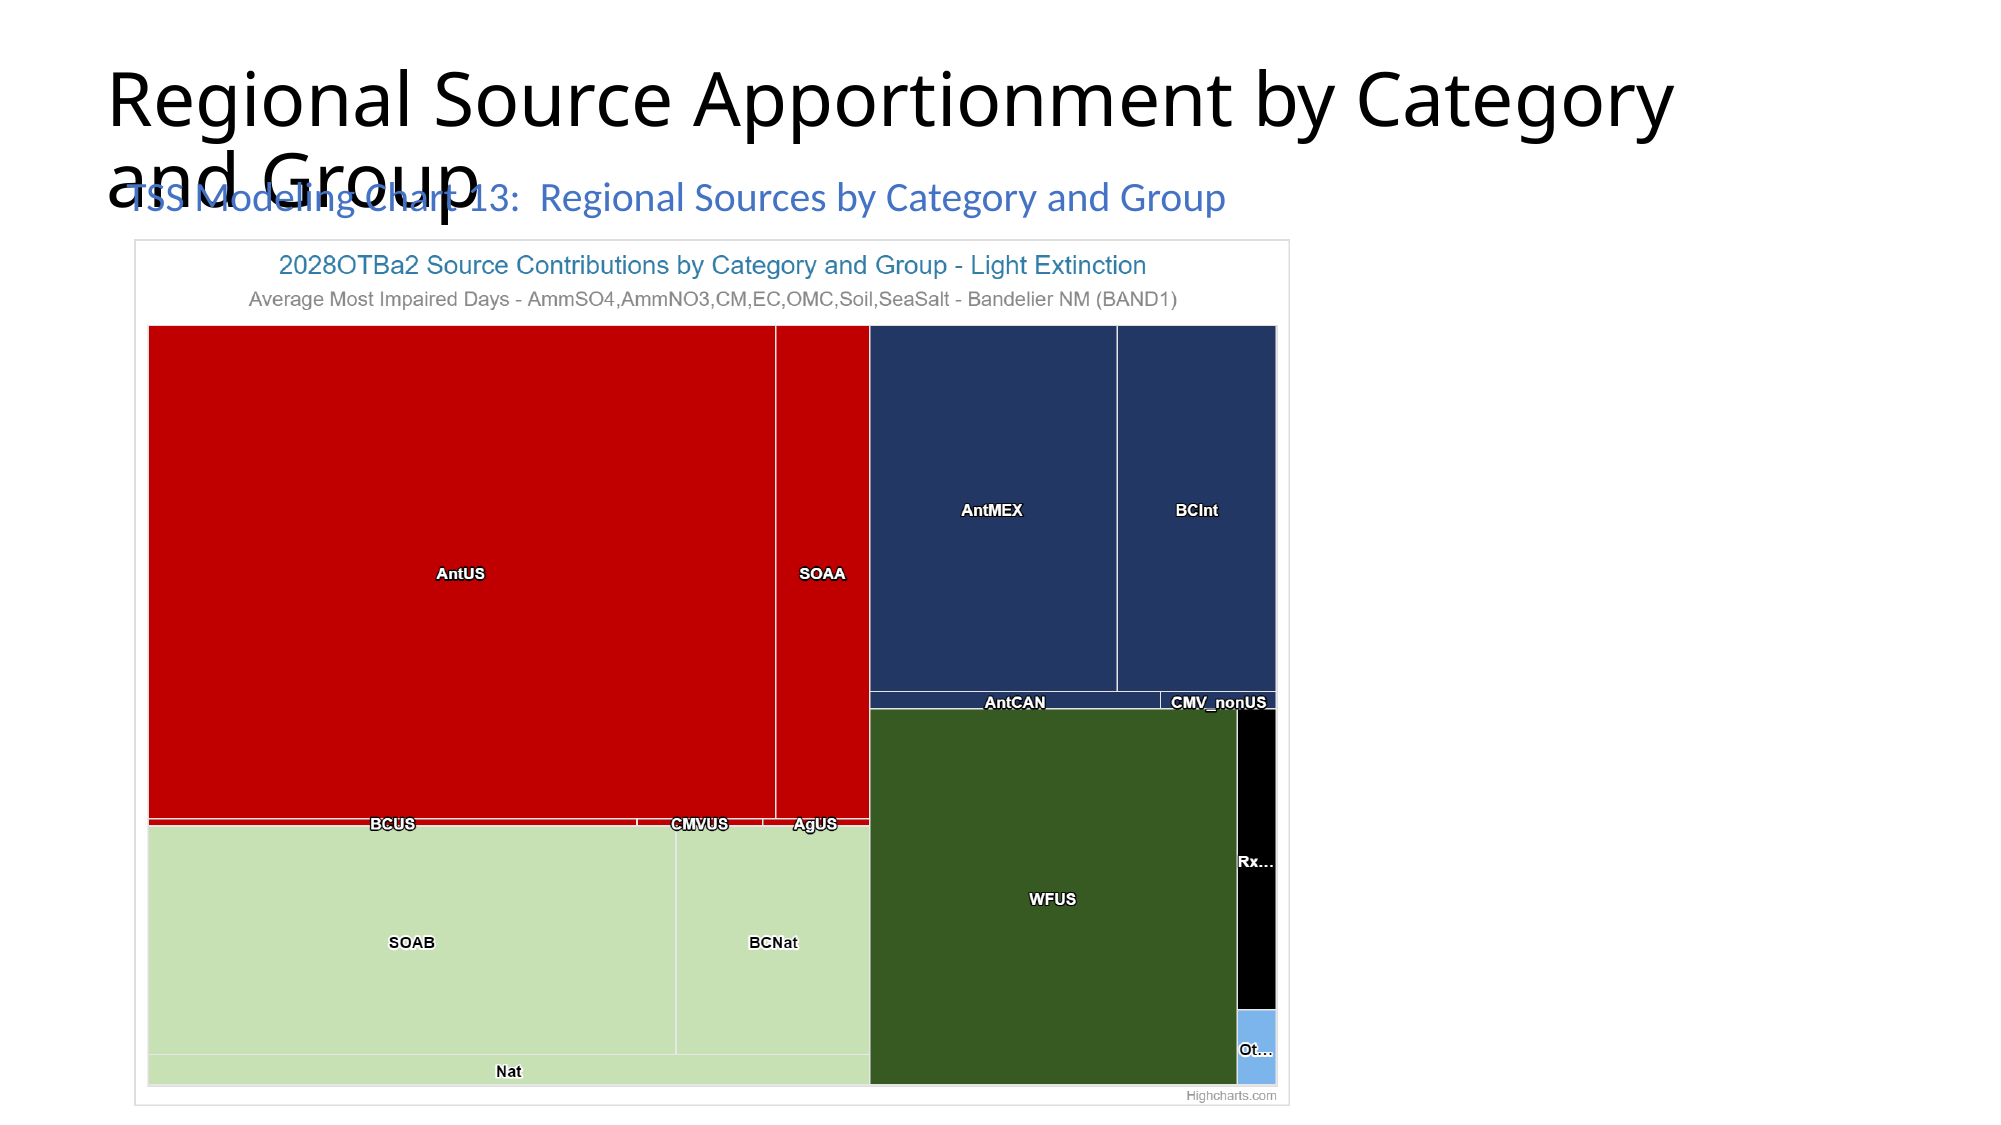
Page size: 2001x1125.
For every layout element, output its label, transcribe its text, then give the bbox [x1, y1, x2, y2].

picture [134, 239, 1291, 1107]
text_box Regional Source Apportionment by Category and Group [91, 53, 1822, 127]
text_box TSS Modeling Chart 13: Regional Sources by Category and Group [111, 162, 1711, 228]
